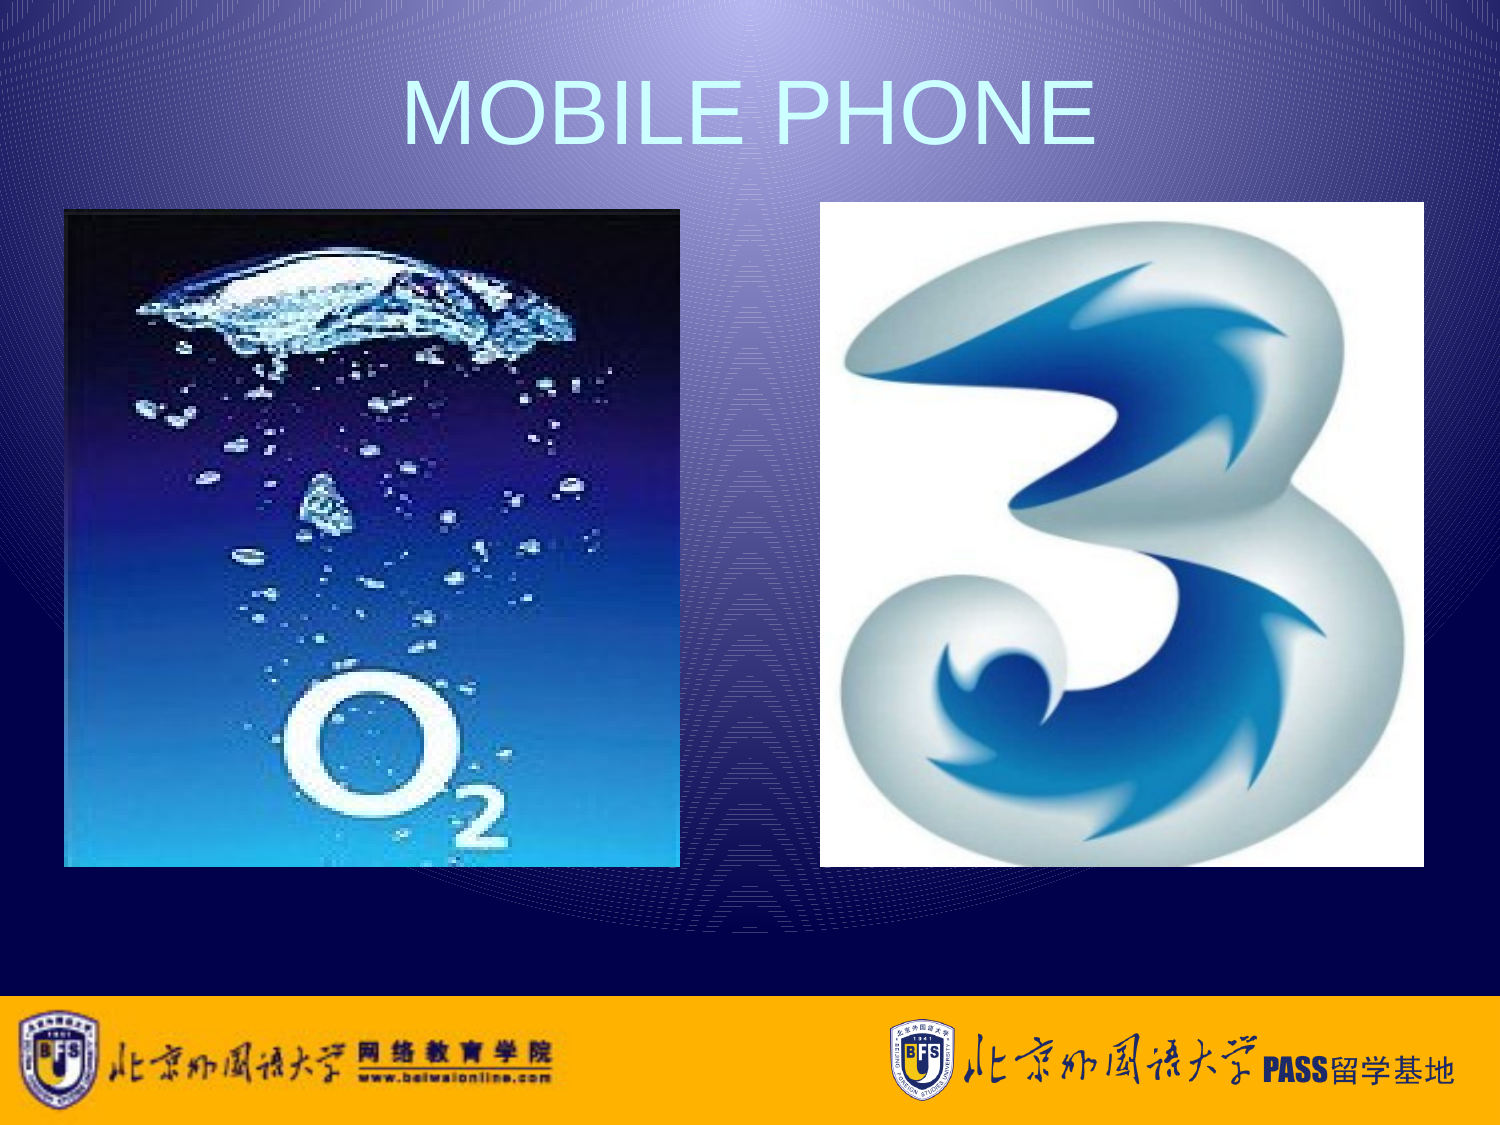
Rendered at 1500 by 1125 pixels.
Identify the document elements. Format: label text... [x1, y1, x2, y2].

picture [0, 996, 1500, 1125]
title MOBILE PHONE [75, 45, 1425, 256]
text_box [64, 209, 680, 867]
picture [820, 201, 1424, 867]
